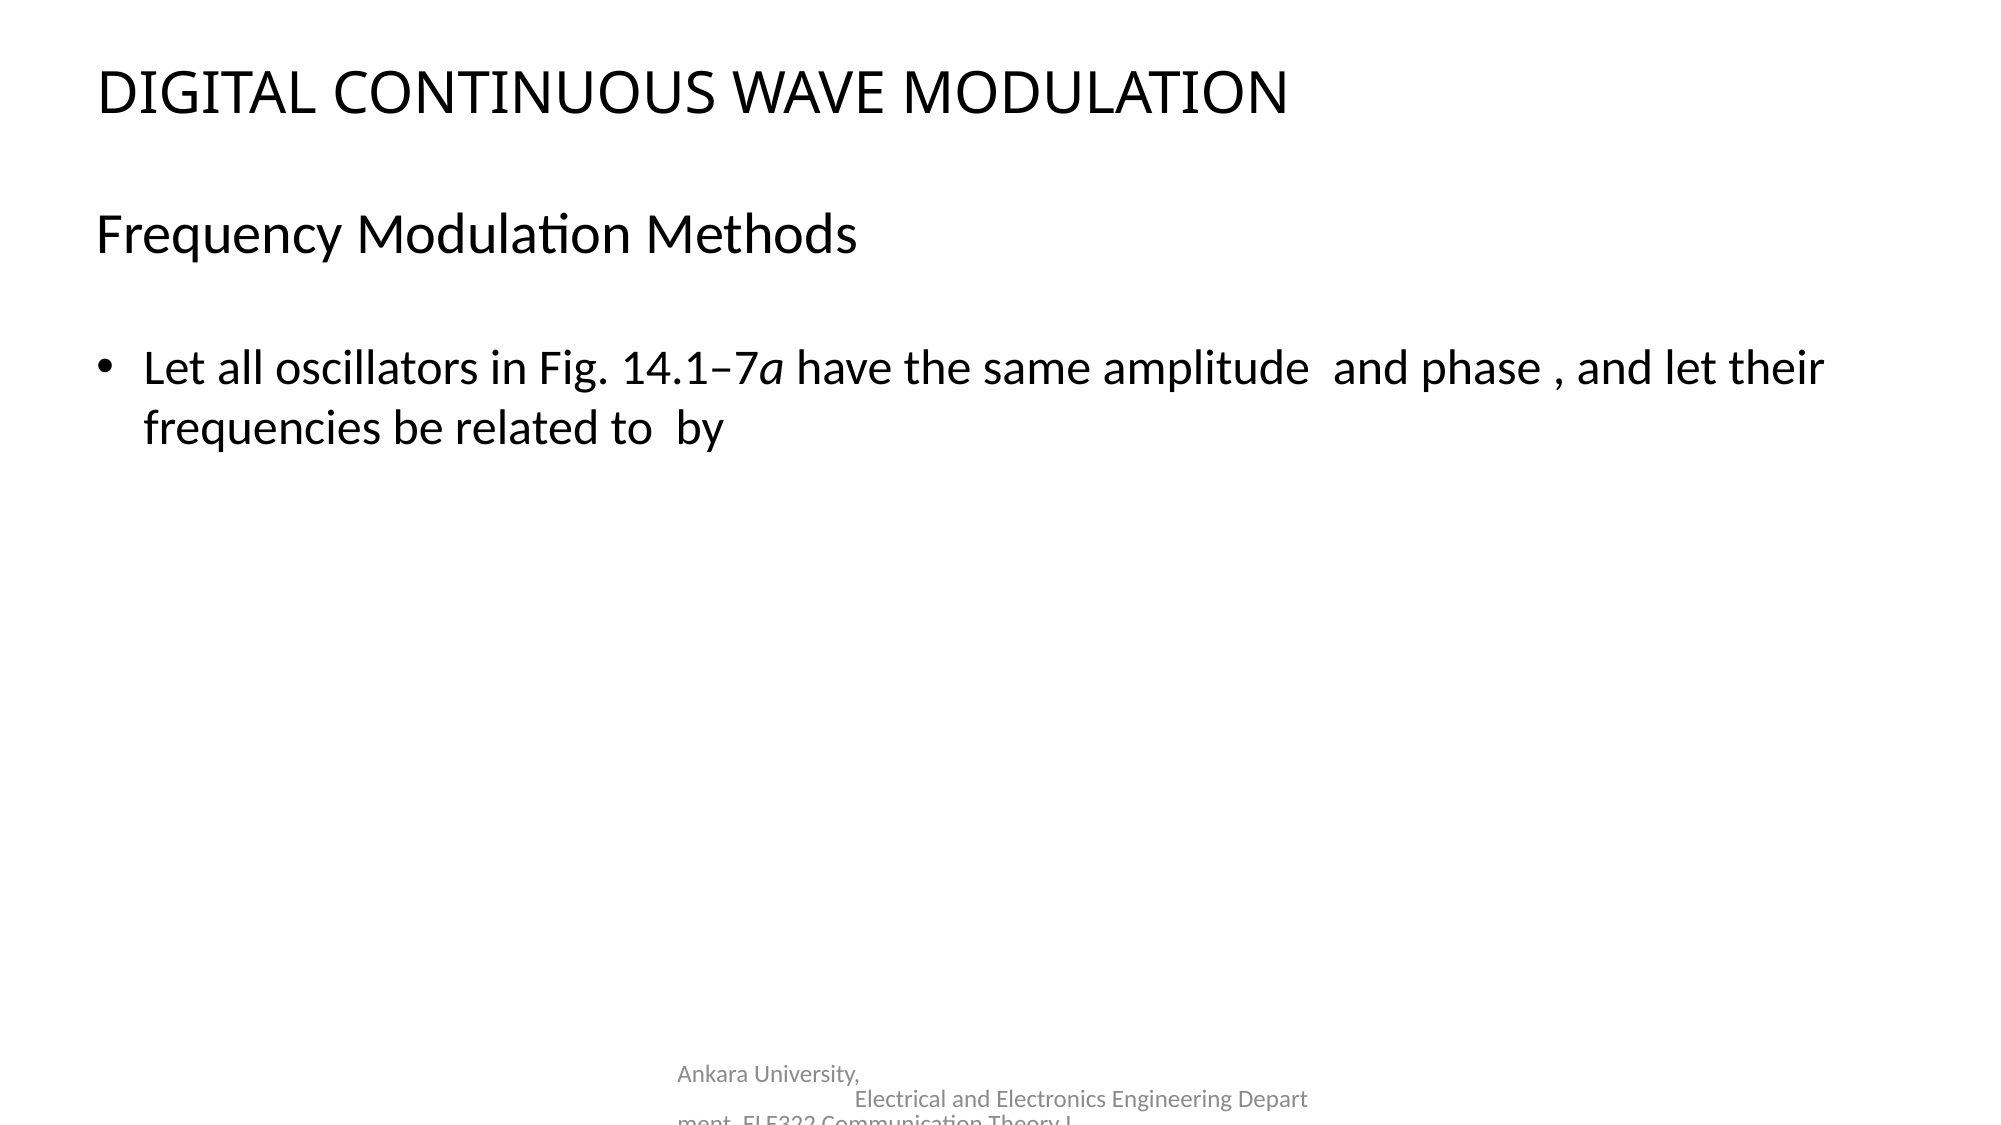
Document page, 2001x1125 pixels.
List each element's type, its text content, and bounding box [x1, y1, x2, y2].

footer Ankara University, Electrical and Electronics Engineering Department, ELE322 Communication Theory I [662, 1042, 1338, 1103]
text_box [107, 77, 139, 138]
